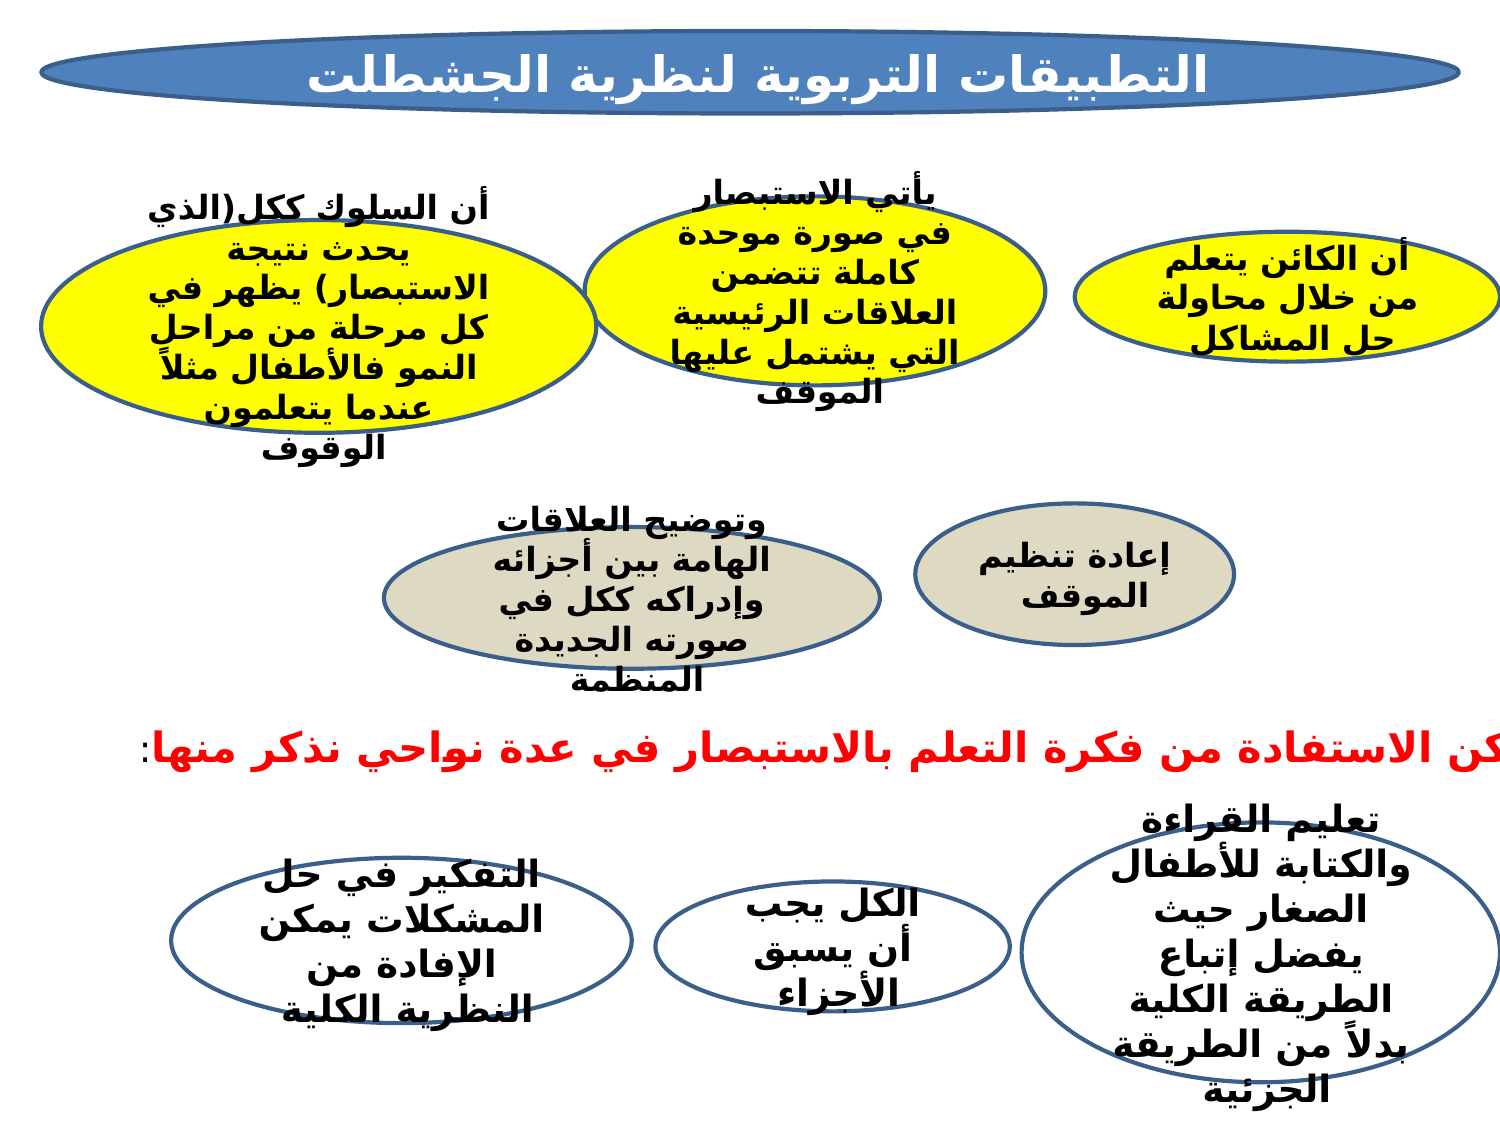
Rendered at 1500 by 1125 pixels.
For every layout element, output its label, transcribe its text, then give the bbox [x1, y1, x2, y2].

text_box أن السلوك ككل(الذي يحدث نتيجة الاستبصار) يظهر في كل مرحلة من مراحل النمو فالأطفال مثلاً عندما يتعلمون الوقوف [39, 217, 599, 435]
text_box أن الكائن يتعلم من خلال محاولة حل المشاكل [1072, 229, 1500, 364]
text_box إعادة تنظيم الموقف [913, 501, 1237, 648]
text_box تعليم القراءة والكتابة للأطفال الصغار حيث يفضل إتباع الطريقة الكلية بدلاً من الطريقة الجزئية [1019, 820, 1500, 1085]
text_box وتوضيح العلاقات الهامة بين أجزائه وإدراكه ككل في صورته الجديدة المنظمة [381, 524, 883, 671]
text_box الكل يجب أن يسبق الأجزاء [653, 879, 1012, 1014]
text_box كما يمكن الاستفادة من فكرة التعلم بالاستبصار في عدة نواحي نذكر منها: [124, 713, 1500, 779]
text_box التطبيقات التربوية لنظرية الجشطلت [39, 28, 1461, 116]
text_box التفكير في حل المشكلات يمكن الإفادة من النظرية الكلية [168, 855, 634, 1026]
text_box يأتي الاستبصار في صورة موحدة كاملة تتضمن العلاقات الرئيسية التي يشتمل عليها الموقف [582, 194, 1048, 388]
